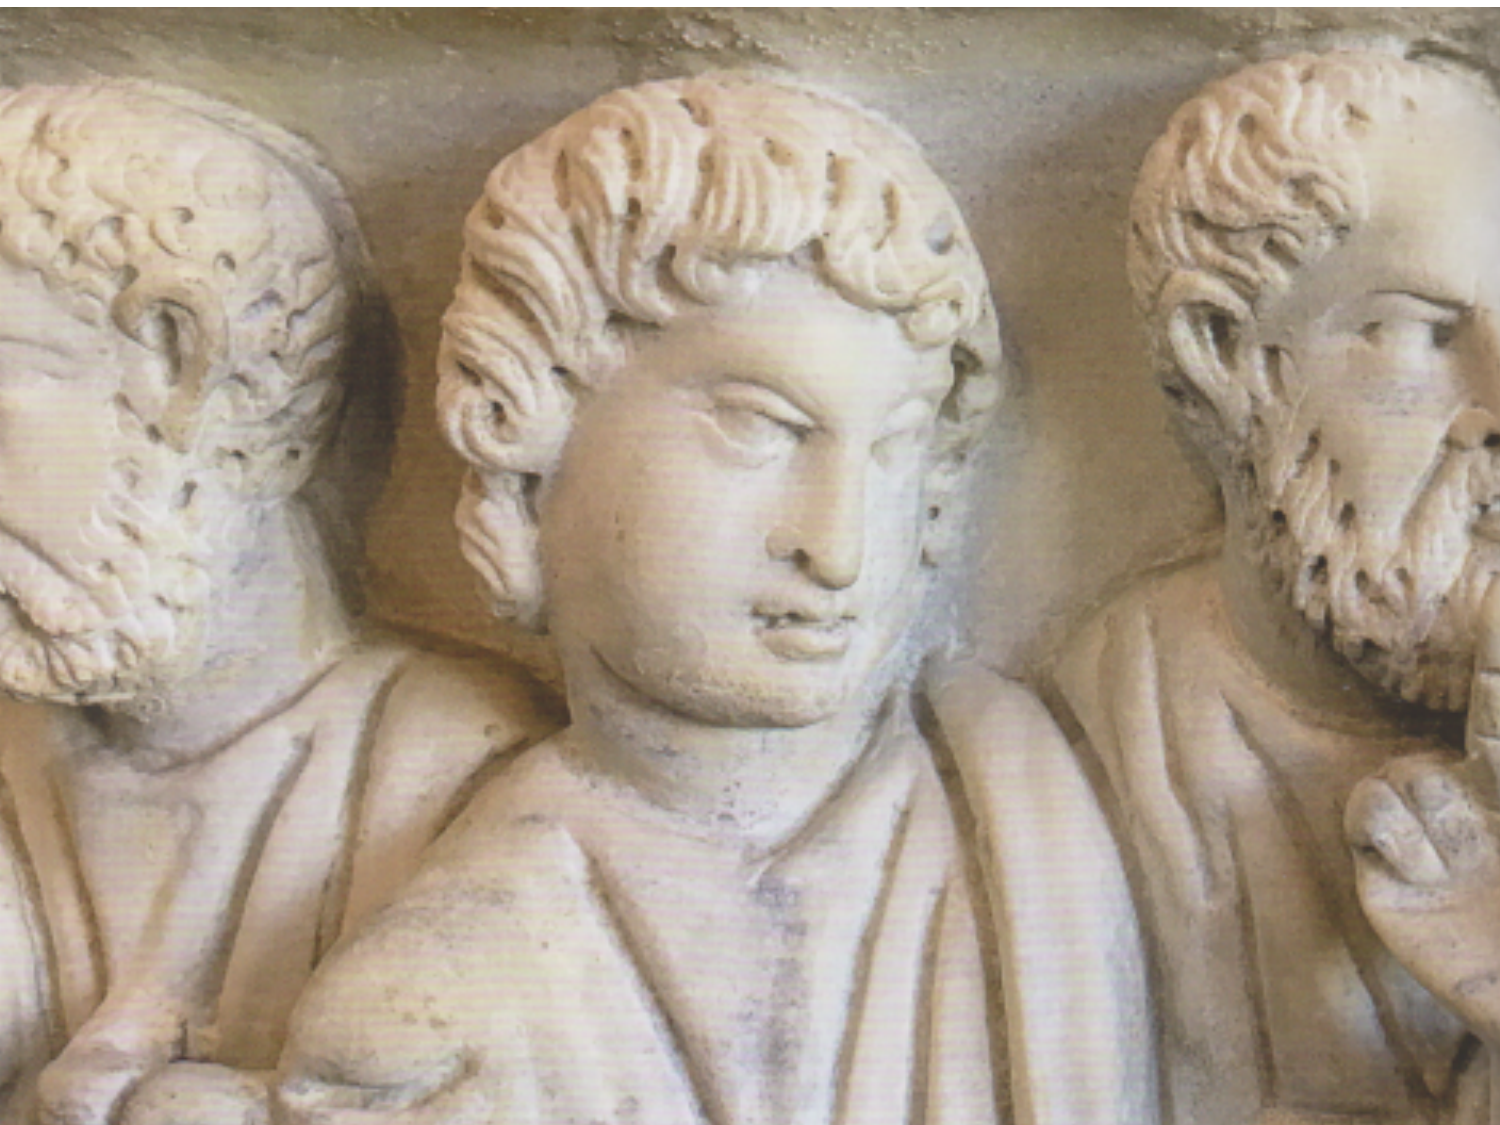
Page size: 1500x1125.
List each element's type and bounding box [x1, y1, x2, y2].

list [0, 6, 1500, 1125]
